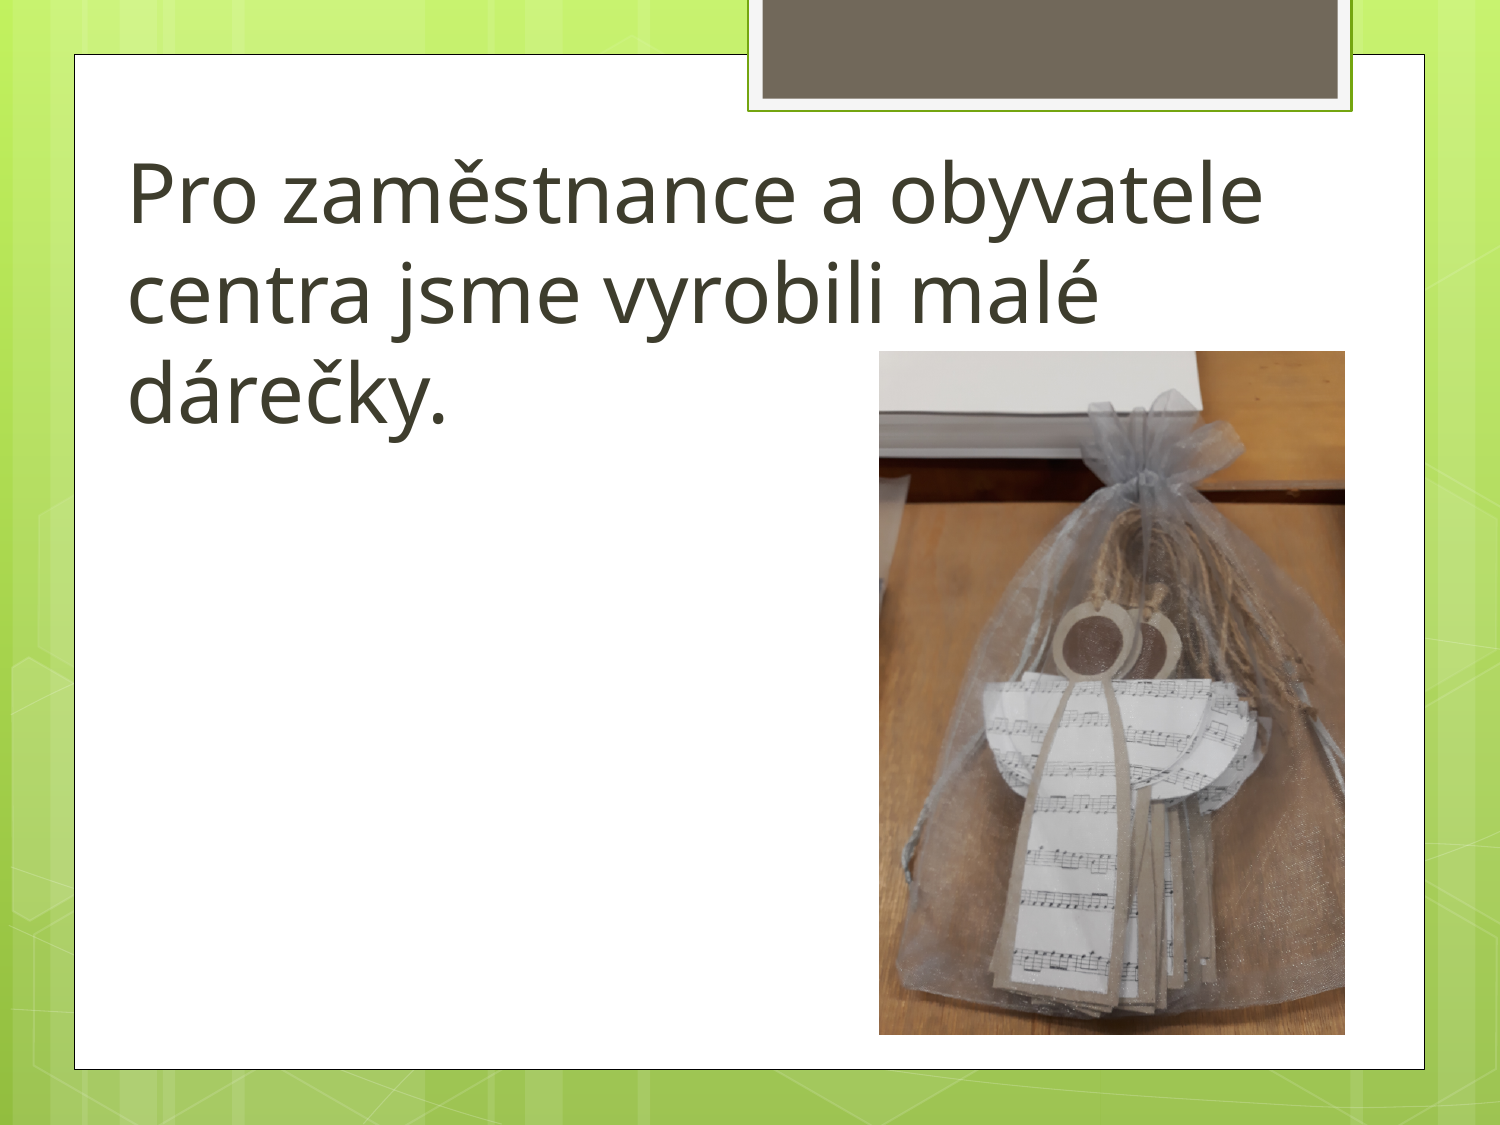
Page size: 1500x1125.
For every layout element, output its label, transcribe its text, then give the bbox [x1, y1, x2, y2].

list Pro zaměstnance a obyvatele centra jsme vyrobili malé dárečky. [100, 132, 1412, 716]
picture [879, 350, 1345, 1036]
